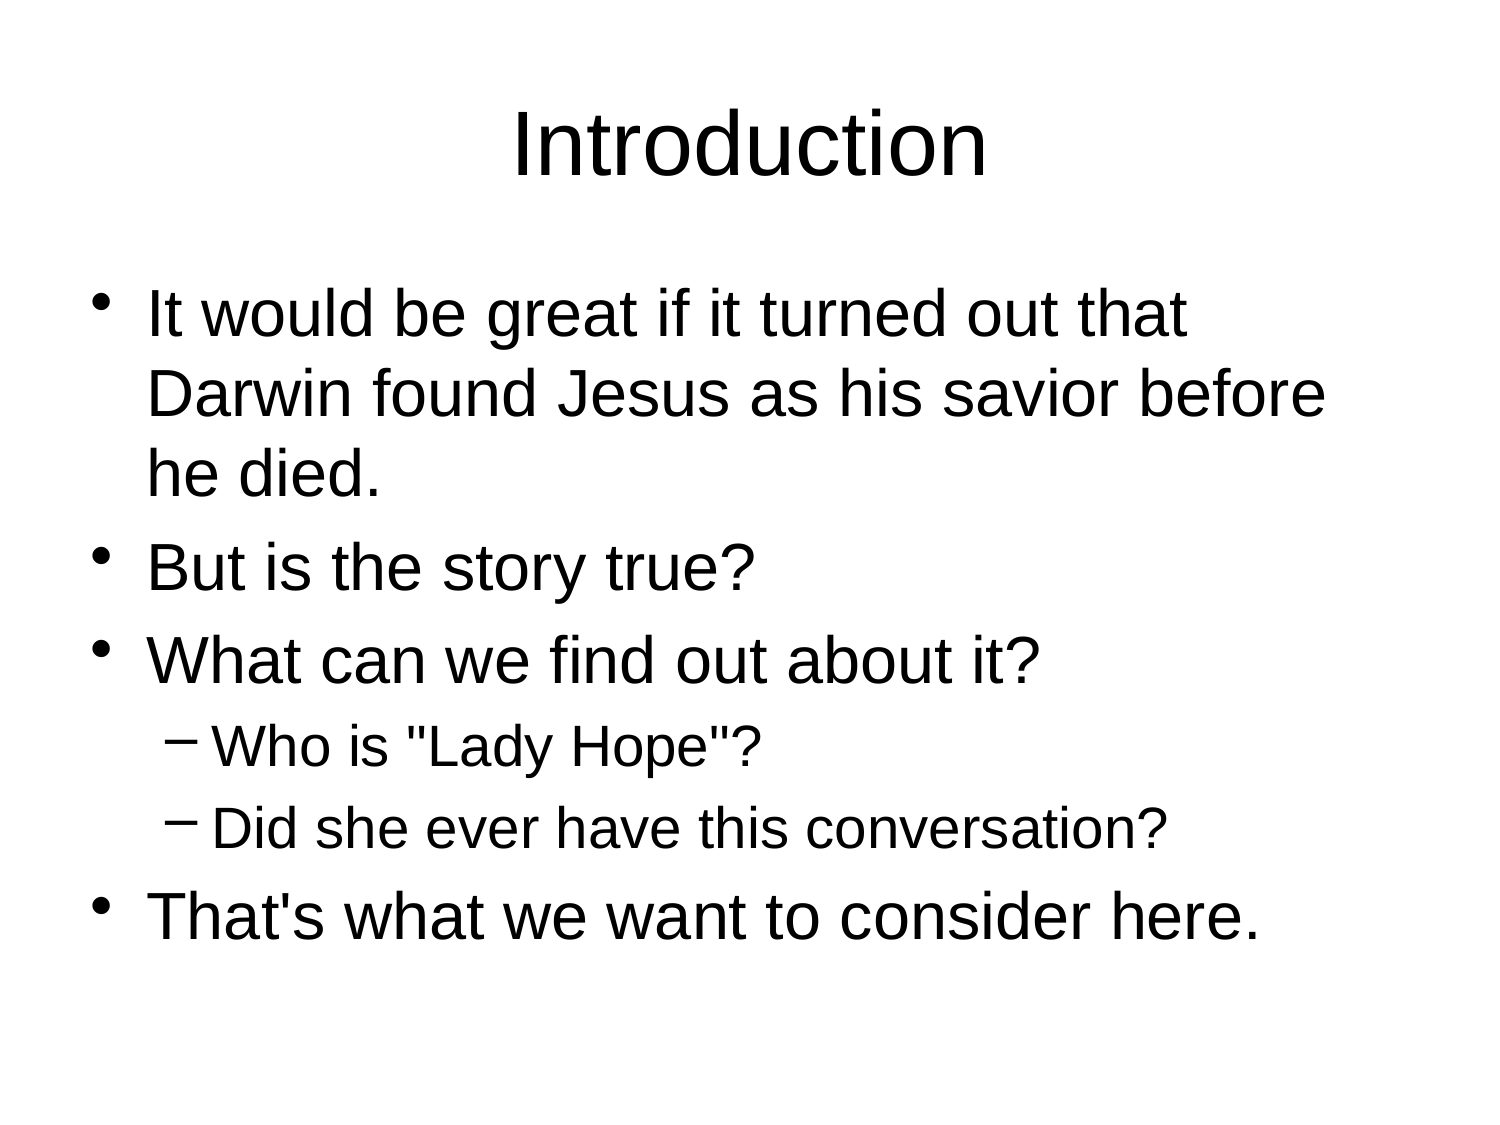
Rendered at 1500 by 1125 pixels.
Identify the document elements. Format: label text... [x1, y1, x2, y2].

list It would be great if it turned out that Darwin found Jesus as his savior before he died. But is the story true? What can we find out about it? Who is "Lady Hope"? Did she ever have this conversation? That's what we want to consider here. [75, 262, 1425, 1005]
title Introduction [75, 45, 1425, 233]
